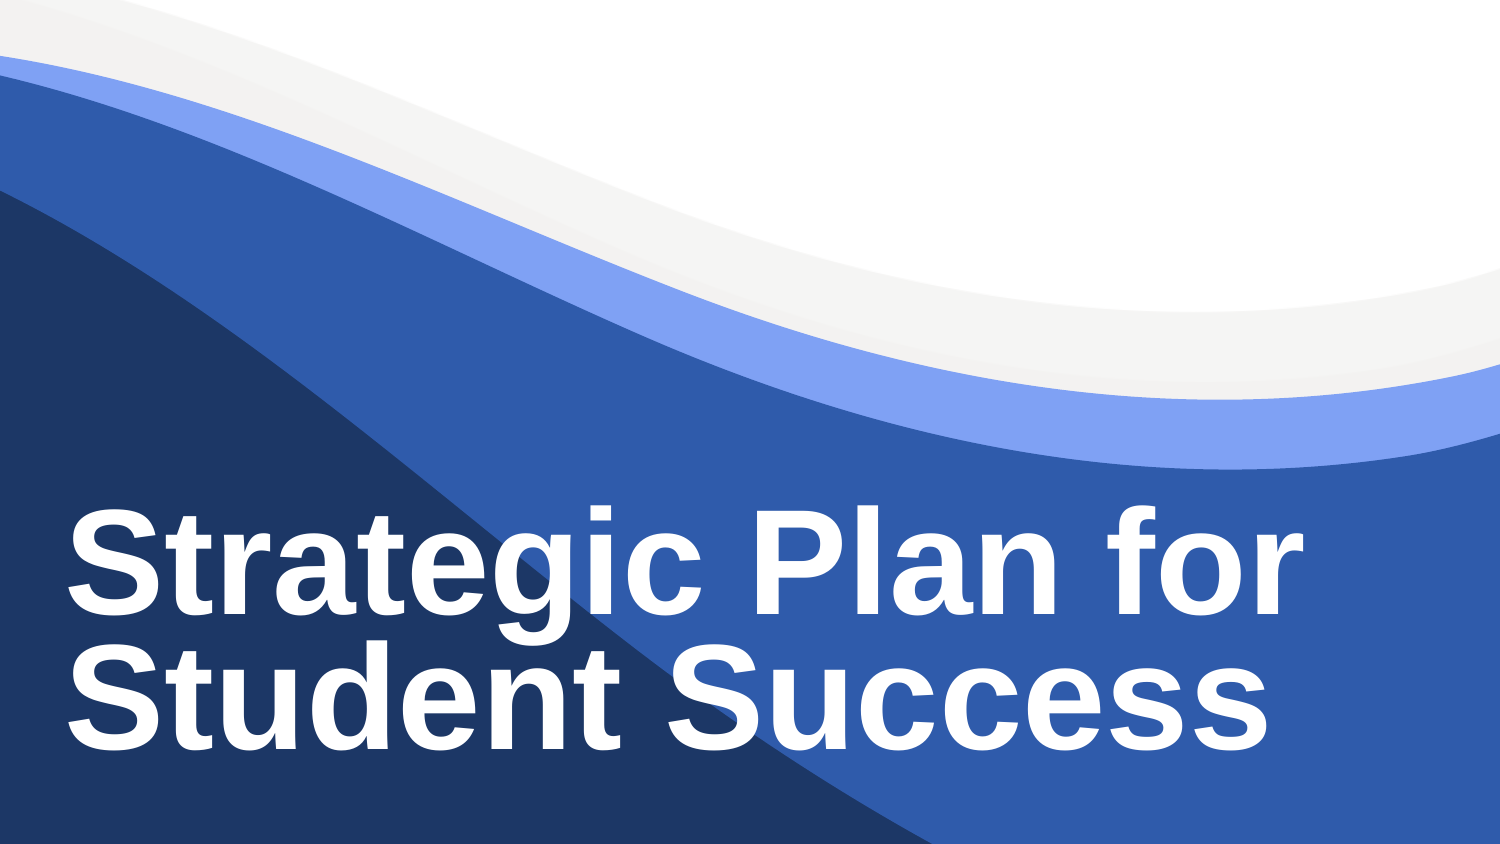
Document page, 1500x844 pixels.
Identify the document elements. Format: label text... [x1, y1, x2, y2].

title Strategic Plan for Student Success [50, 546, 1325, 785]
